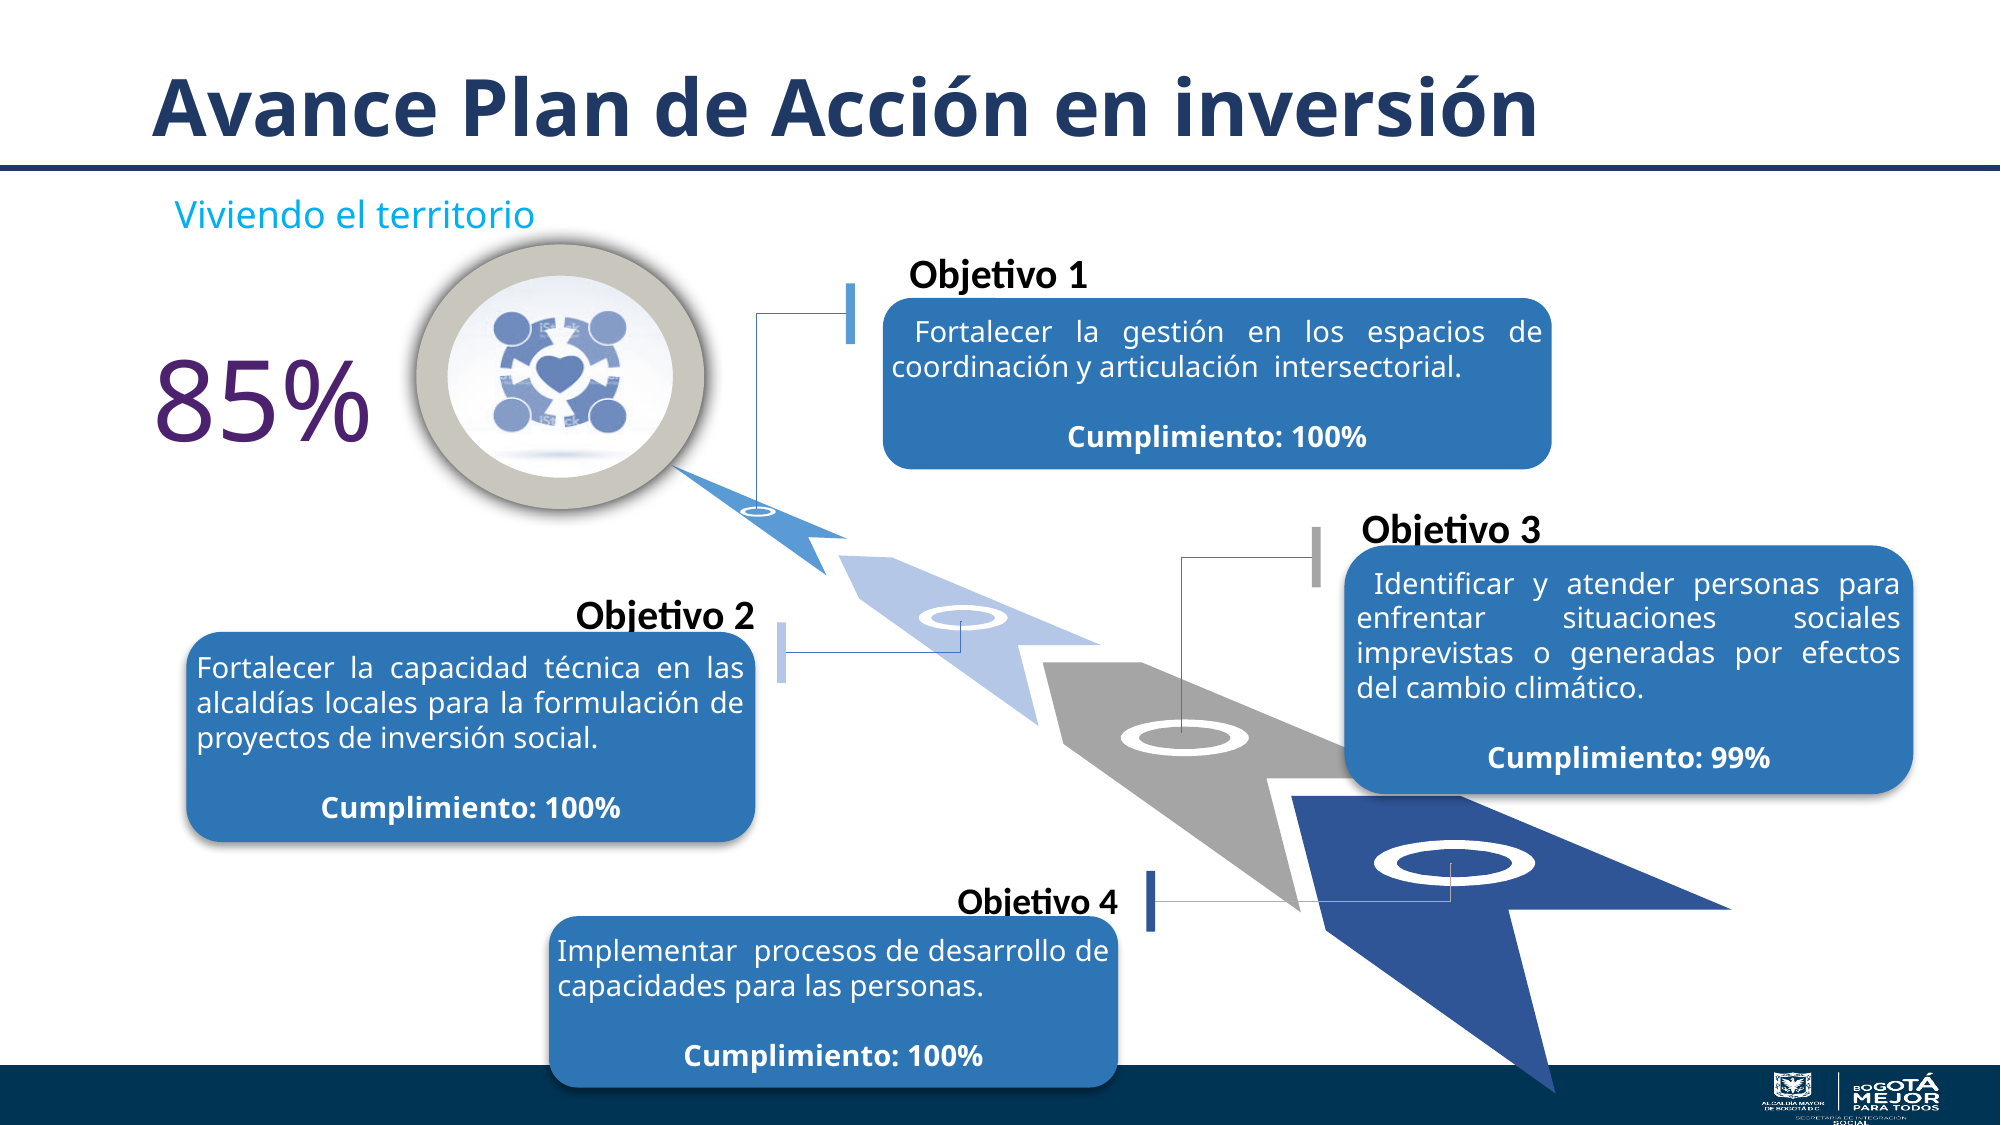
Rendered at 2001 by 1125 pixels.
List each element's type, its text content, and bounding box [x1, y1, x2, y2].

title Avance Plan de Acción en inversión [137, 50, 1863, 172]
picture [431, 259, 689, 494]
text_box 85% [137, 321, 184, 472]
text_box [184, 238, 1914, 1094]
picture [1752, 1065, 1948, 1125]
text_box Viviendo el territorio [34, 183, 676, 289]
